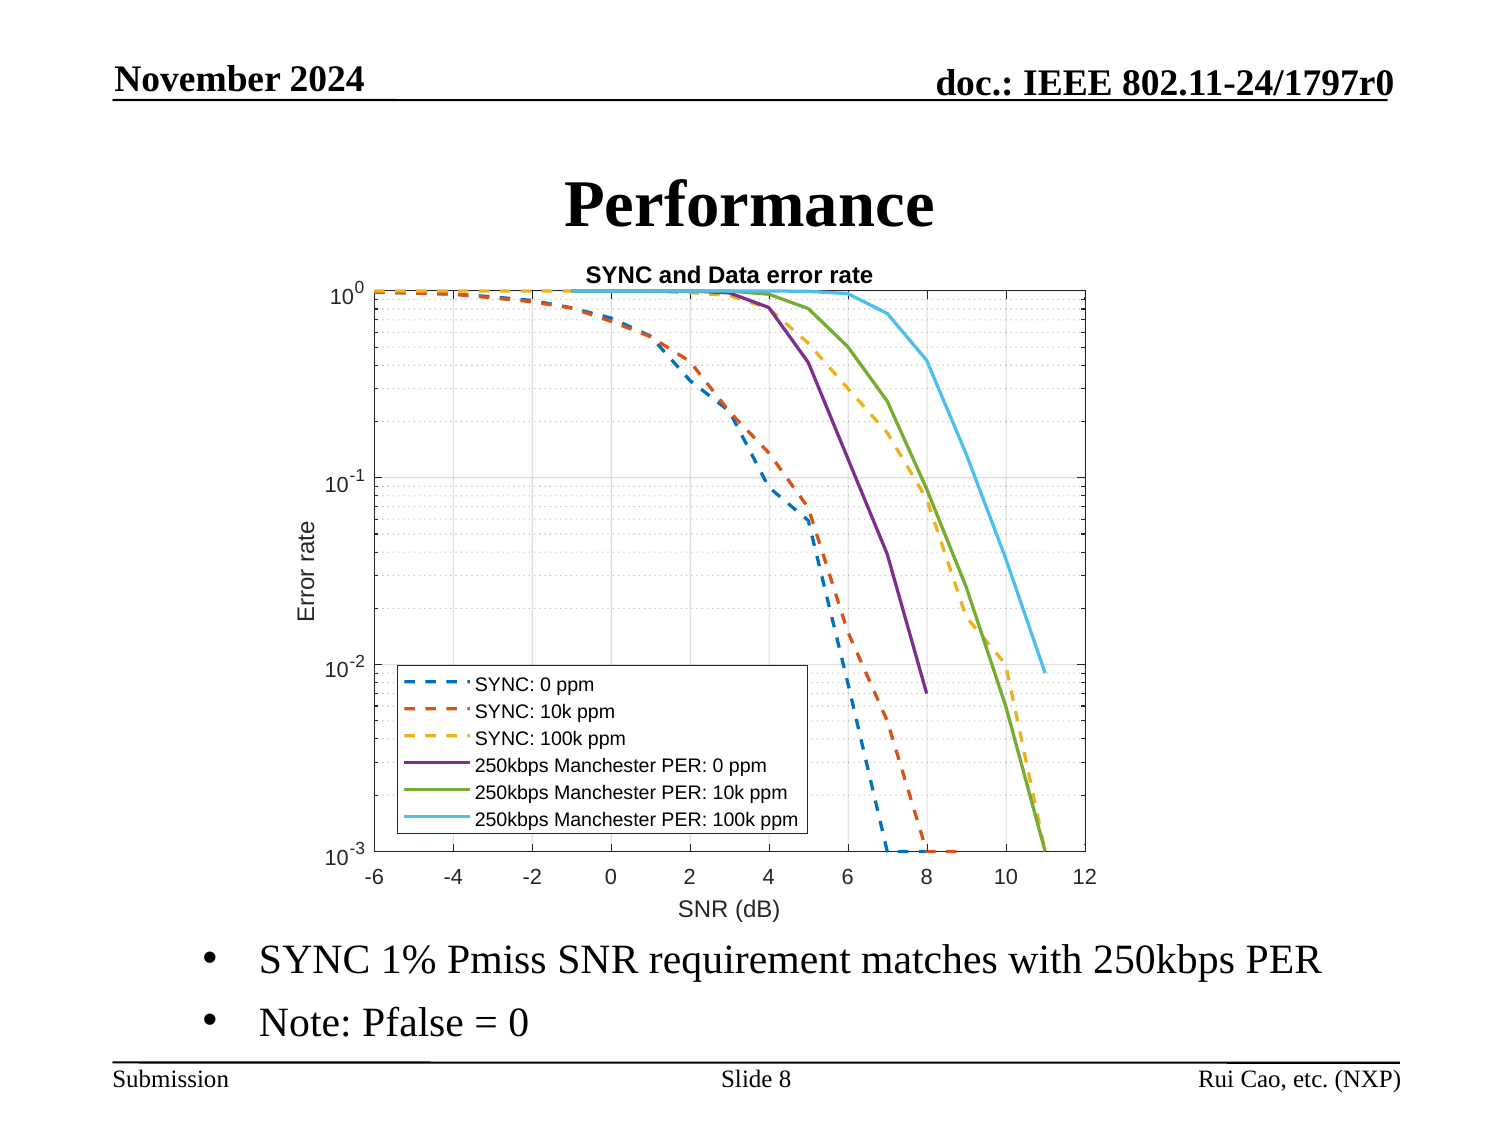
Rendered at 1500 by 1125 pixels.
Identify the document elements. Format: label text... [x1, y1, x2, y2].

footer Rui Cao, etc. (NXP) [878, 1061, 1402, 1093]
picture [254, 239, 1171, 927]
list SYNC 1% Pmiss SNR requirement matches with 250kbps PER Note: Pfalse = 0 [187, 923, 1402, 1050]
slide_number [114, 54, 423, 100]
slide_number Slide 8 [712, 1061, 800, 1123]
title Performance [112, 112, 1388, 288]
